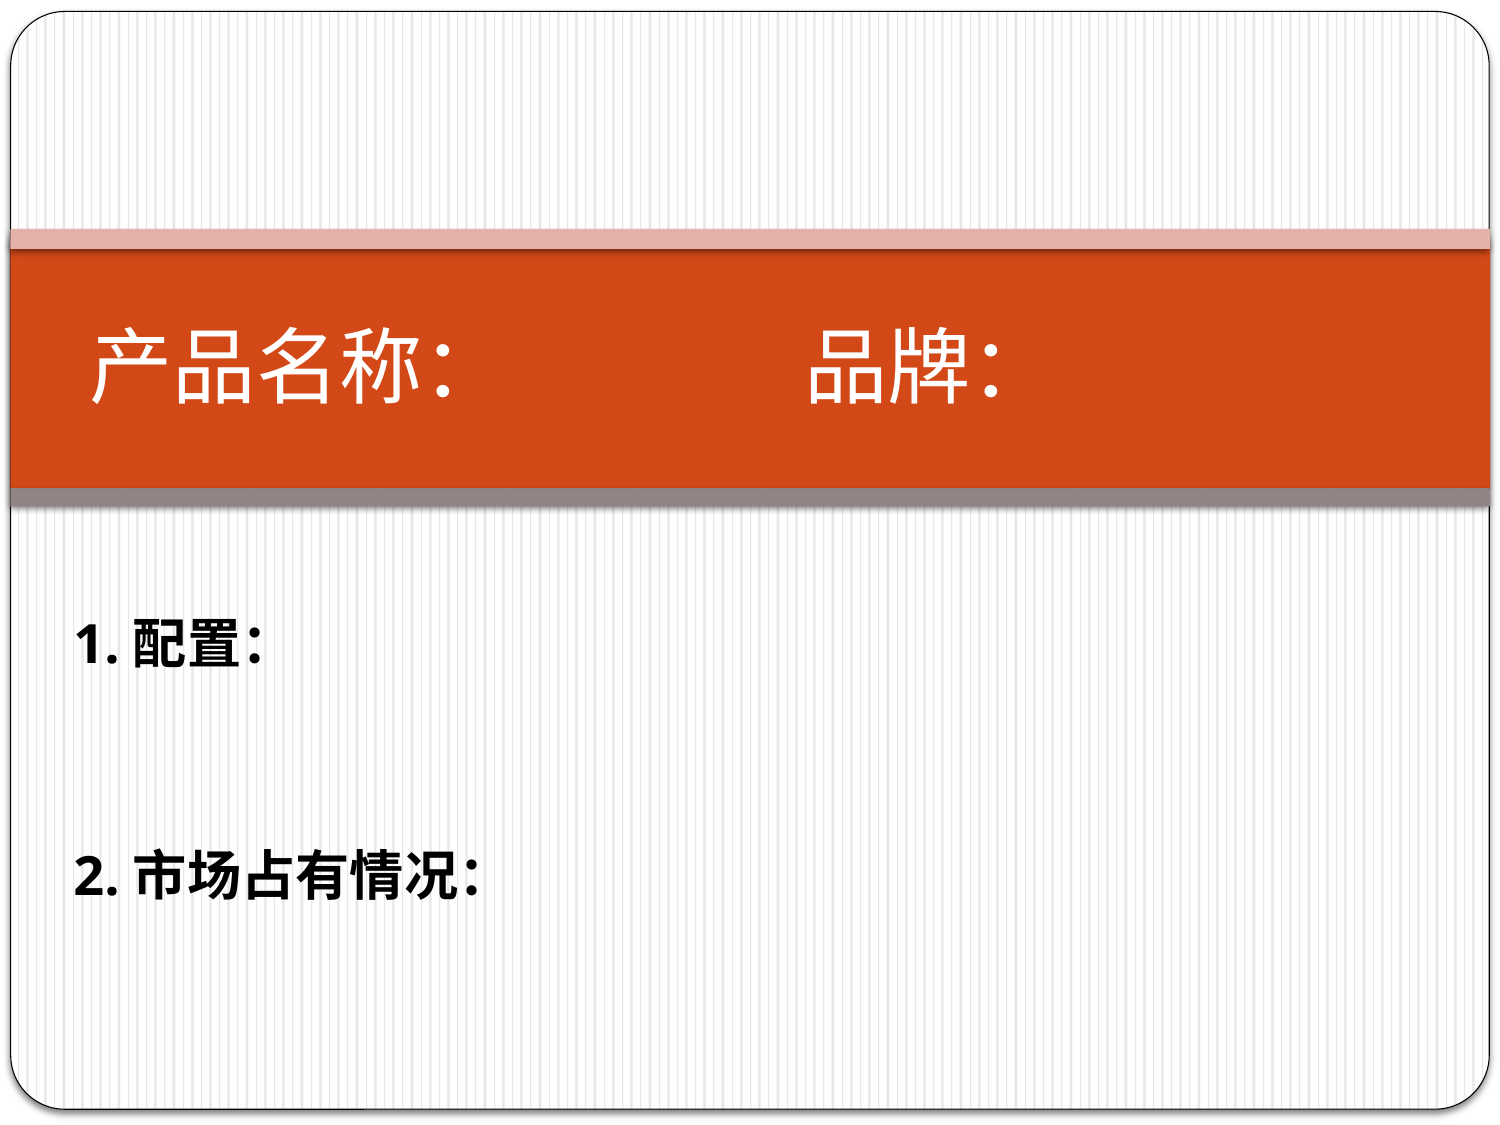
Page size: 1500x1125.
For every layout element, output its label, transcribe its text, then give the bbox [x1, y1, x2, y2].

title 产品名称： 品牌： [75, 247, 1425, 489]
subtitle 1.配置： 2.市场占有情况： [58, 525, 1109, 1090]
